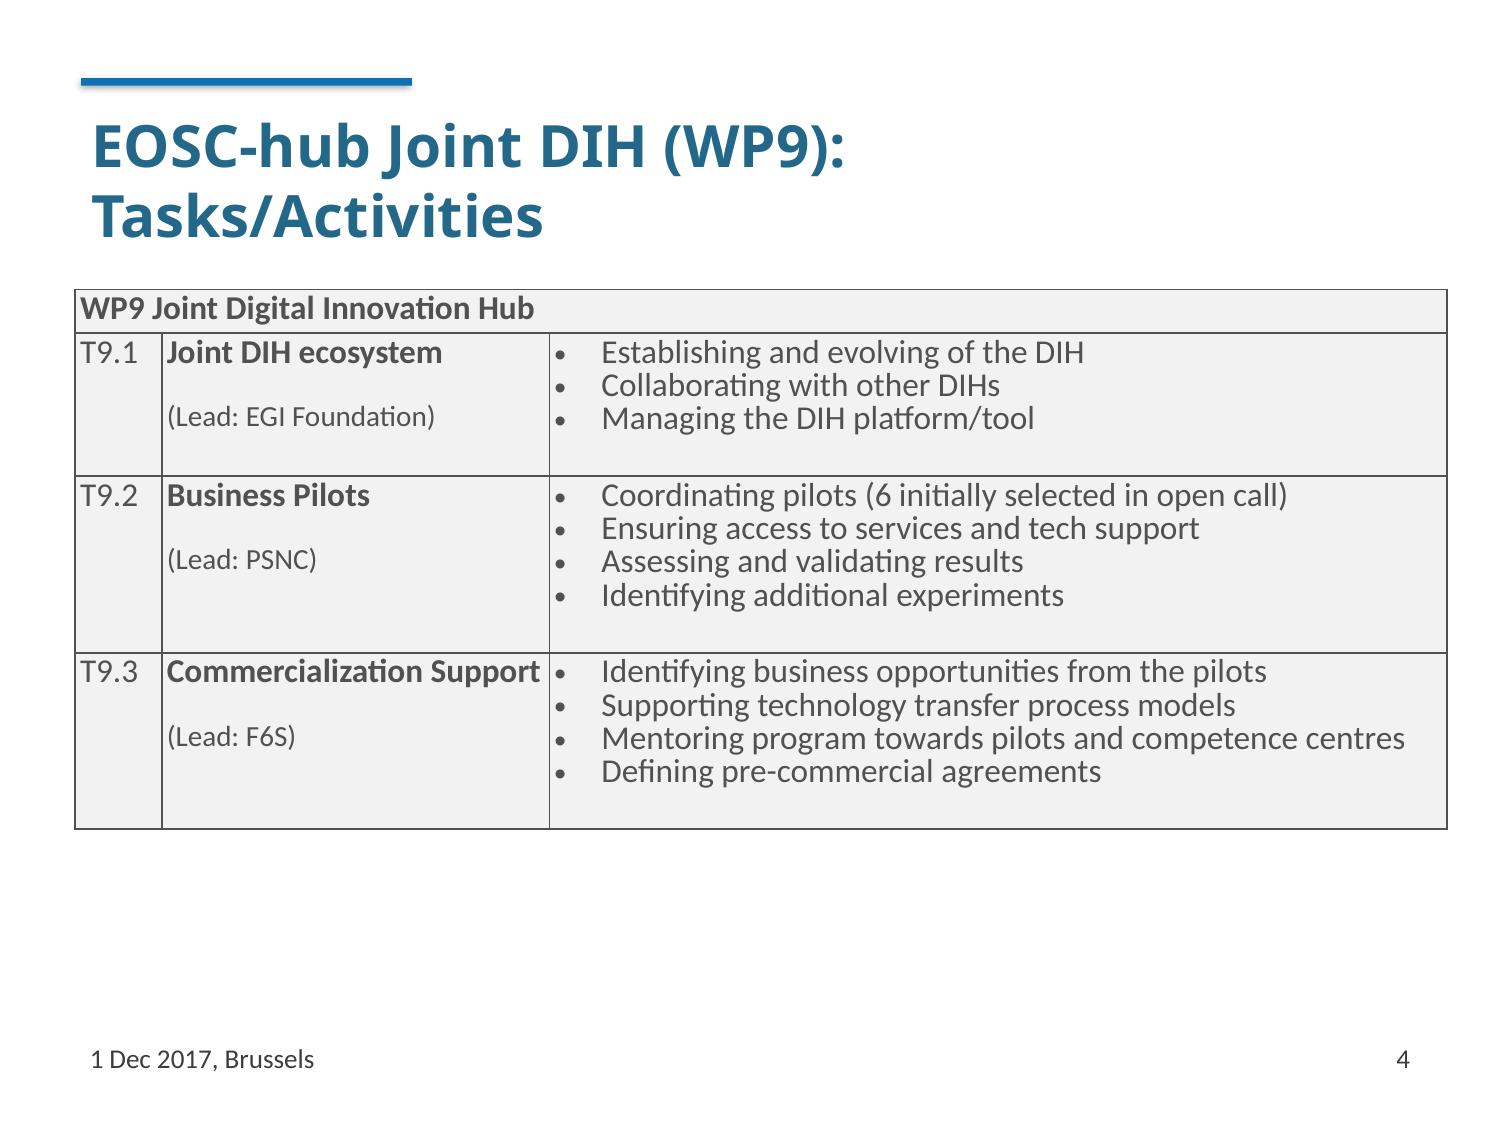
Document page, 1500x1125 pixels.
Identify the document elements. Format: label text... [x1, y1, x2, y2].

table_cell Coordinating pilots (6 initially selected in open call) Ensuring access to services and tech support Assessing and validating results Identifying additional experiments [550, 477, 1446, 652]
table_cell Commercialization Support (Lead: F6S) [163, 654, 549, 828]
table_cell Joint DIH ecosystem (Lead: EGI Foundation) [163, 334, 549, 475]
table_cell Establishing and evolving of the DIH Collaborating with other DIHs Managing the DIH platform/tool [550, 334, 1446, 475]
table_cell T9.2 [76, 477, 161, 652]
table_cell T9.1 [76, 334, 161, 475]
table_cell Identifying business opportunities from the pilots Supporting technology transfer process models Mentoring program towards pilots and competence centres Defining pre-commercial agreements [550, 654, 1446, 828]
table_cell T9.3 [76, 654, 161, 828]
title EOSC-hub Joint DIH (WP9): Tasks/Activities [76, 101, 1317, 197]
table_cell Business Pilots (Lead: PSNC) [163, 477, 549, 652]
slide_number 4 [1074, 1034, 1425, 1094]
table_header WP9 Joint Digital Innovation Hub [76, 290, 1446, 332]
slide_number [75, 1034, 425, 1094]
